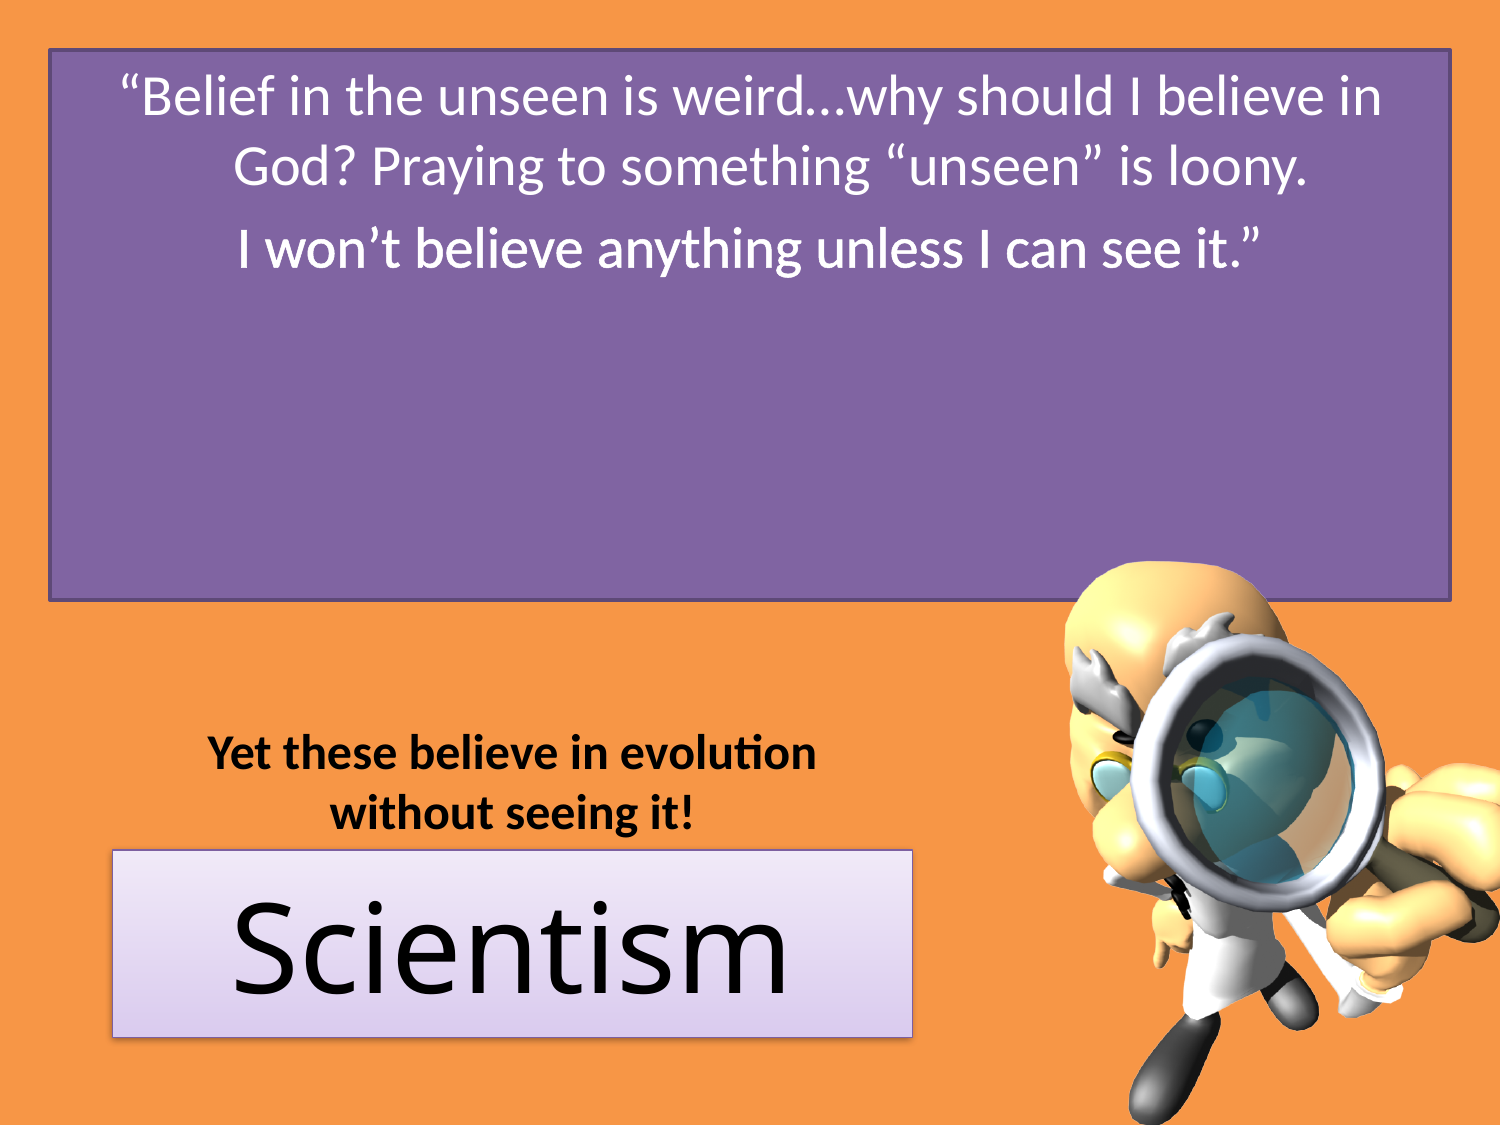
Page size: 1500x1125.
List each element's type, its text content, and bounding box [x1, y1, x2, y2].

text_box Yet these believe in evolution without seeing it! [112, 712, 913, 848]
list “Belief in the unseen is weird…why should I believe in God? Praying to something “unseen” is loony. I won’t believe anything unless I can see it.” [48, 48, 1452, 602]
picture [999, 533, 1500, 1125]
title Scientism [112, 849, 913, 1038]
